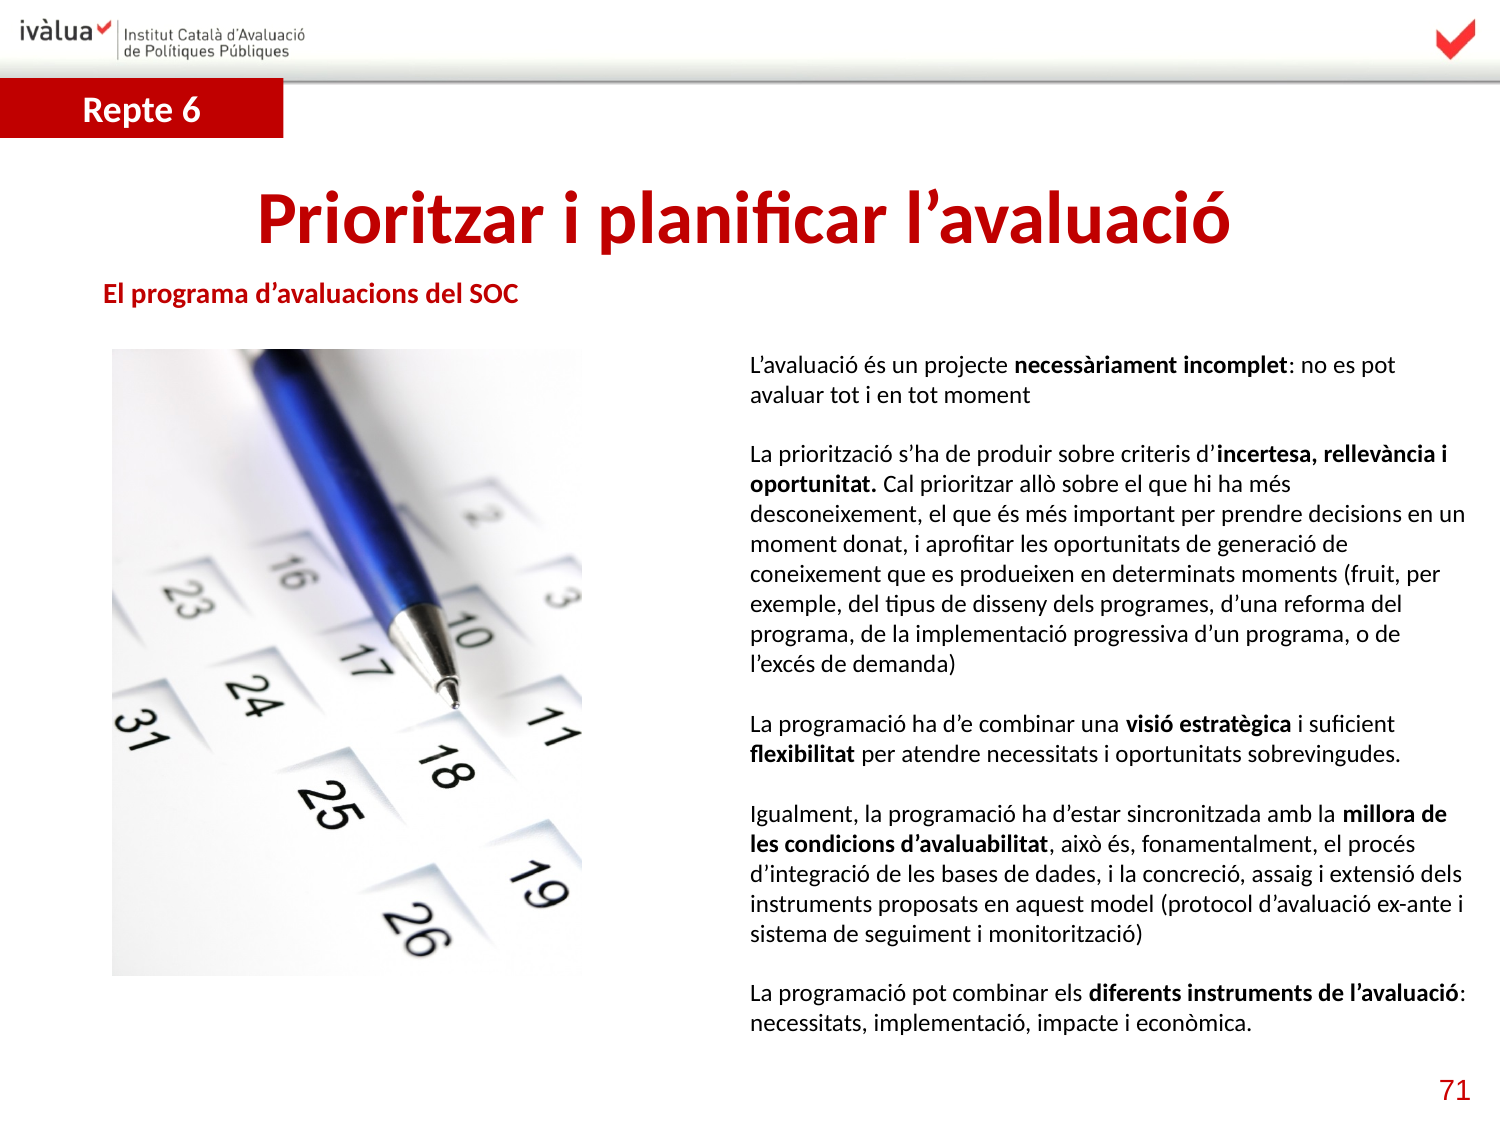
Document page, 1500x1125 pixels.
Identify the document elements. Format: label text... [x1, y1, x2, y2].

text_box El programa d’avaluacions del SOC [88, 268, 1461, 527]
text_box Prioritzar i planificar l’avaluació [0, 160, 1491, 268]
text_box L’avaluació és un projecte necessàriament incomplet: no es pot avaluar tot i en tot moment La priorització s’ha de produir sobre criteris d’incertesa, rellevància i oportunitat. Cal prioritzar allò sobre el que hi ha més desconeixement, el que és més important per prendre decisions en un moment donat, i aprofitar les oportunitats de generació de coneixement que es produeixen en determinats moments (fruit, per exemple, del tipus de disseny dels programes, d’una reforma del programa, de la implementació progressiva d’un programa, o de l’excés de demanda) La programació ha d’e combinar una visió estratègica i suficient flexibilitat per atendre necessitats i oportunitats sobrevingudes. Igualment, la programació ha d’estar sincronitzada amb la millora de les condicions d’avaluabilitat, això és, fonamentalment, el procés d’integració de les bases de dades, i la concreció, assaig i extensió dels instruments proposats en aquest model (protocol d’avaluació ex-ante i sistema de seguiment i monitorització) La programació pot combinar els diferents instruments de l’avaluació: necessitats, implementació, impacte i econòmica. [735, 290, 1483, 551]
picture [111, 349, 582, 977]
text_box [49, 268, 1422, 1035]
text_box Repte 6 [0, 78, 284, 138]
